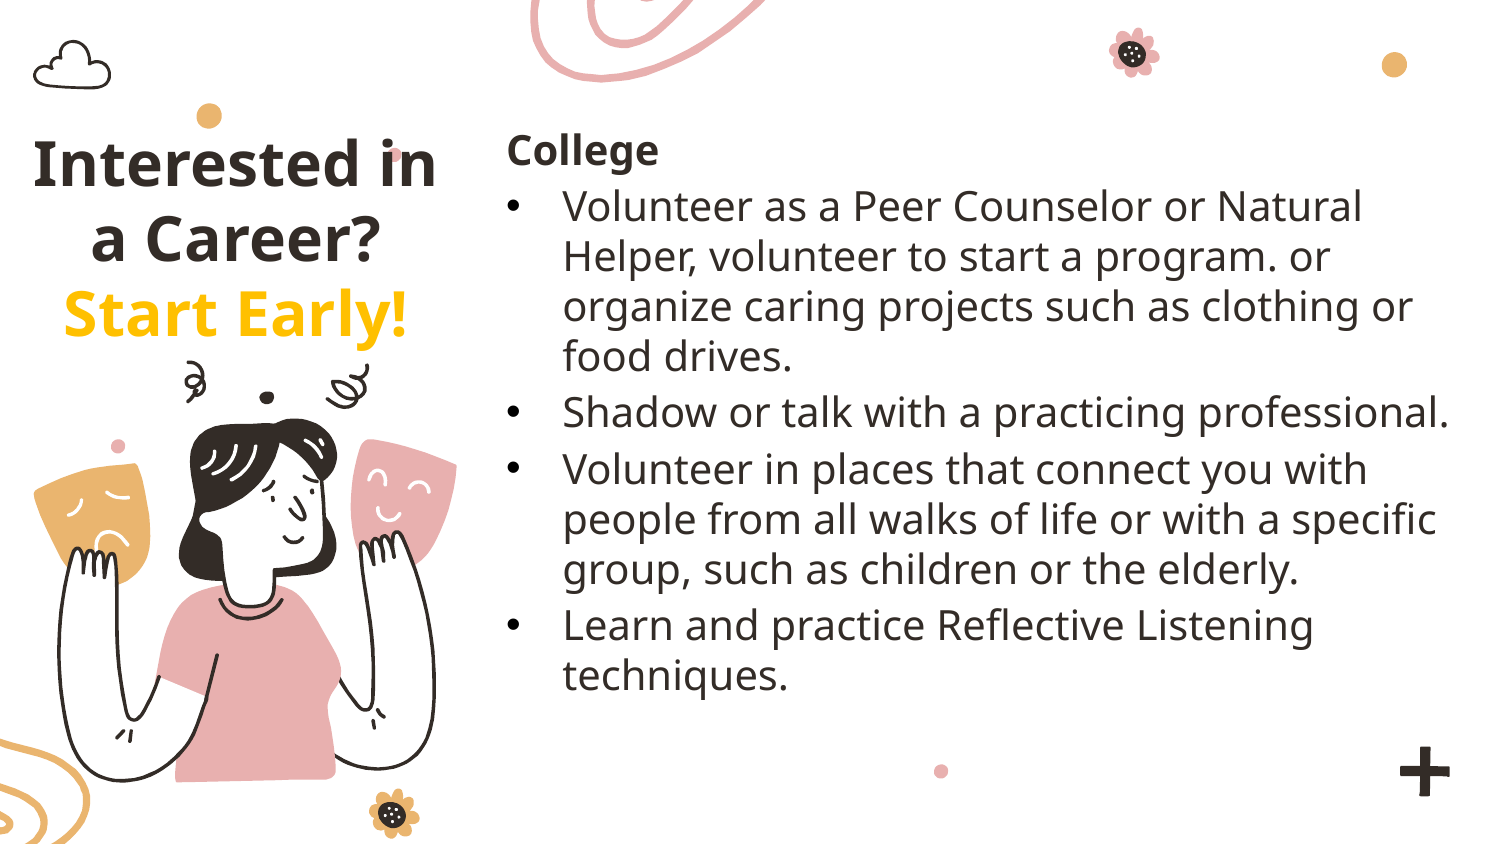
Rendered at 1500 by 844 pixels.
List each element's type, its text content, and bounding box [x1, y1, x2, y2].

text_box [33, 360, 457, 783]
title Interested in a Career? Start Early! [17, 79, 455, 394]
text_box College Volunteer as a Peer Counselor or Natural Helper, volunteer to start a program. or organize caring projects such as clothing or food drives. Shadow or talk with a practicing professional. Volunteer in places that connect you with people from all walks of life or with a specific group, such as children or the elderly. Learn and practice Reflective Listening techniques. [491, 398, 1498, 485]
